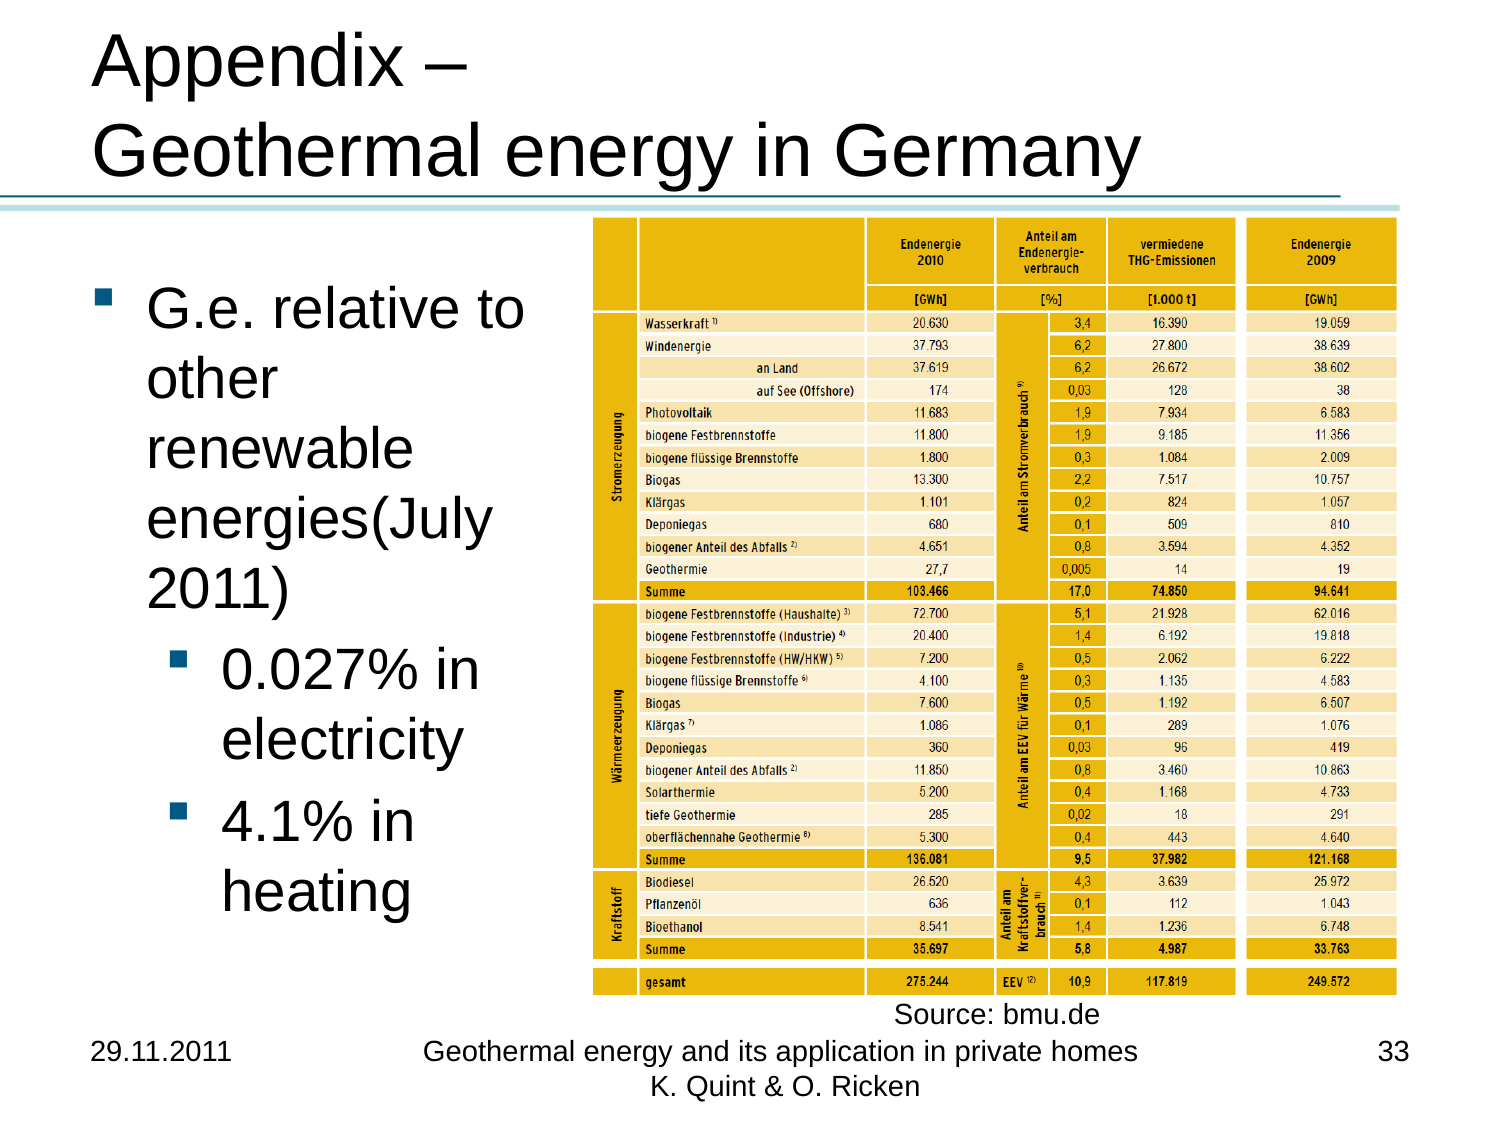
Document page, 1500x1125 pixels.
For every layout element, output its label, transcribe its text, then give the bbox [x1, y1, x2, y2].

text_box Source: bmu.de [879, 1008, 1116, 1038]
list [589, 214, 1400, 1000]
slide_number 33 [1328, 1024, 1426, 1103]
text_box G.e. relative to other renewable energies(July 2011) 0.027% in electricity 4.1% in heating [74, 262, 573, 1005]
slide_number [74, 1024, 314, 1103]
footer Geothermal energy and its application in private homes K. Quint & O. Ricken [395, 1024, 1176, 1103]
title Appendix – Geothermal energy in Germany [76, 30, 1428, 173]
